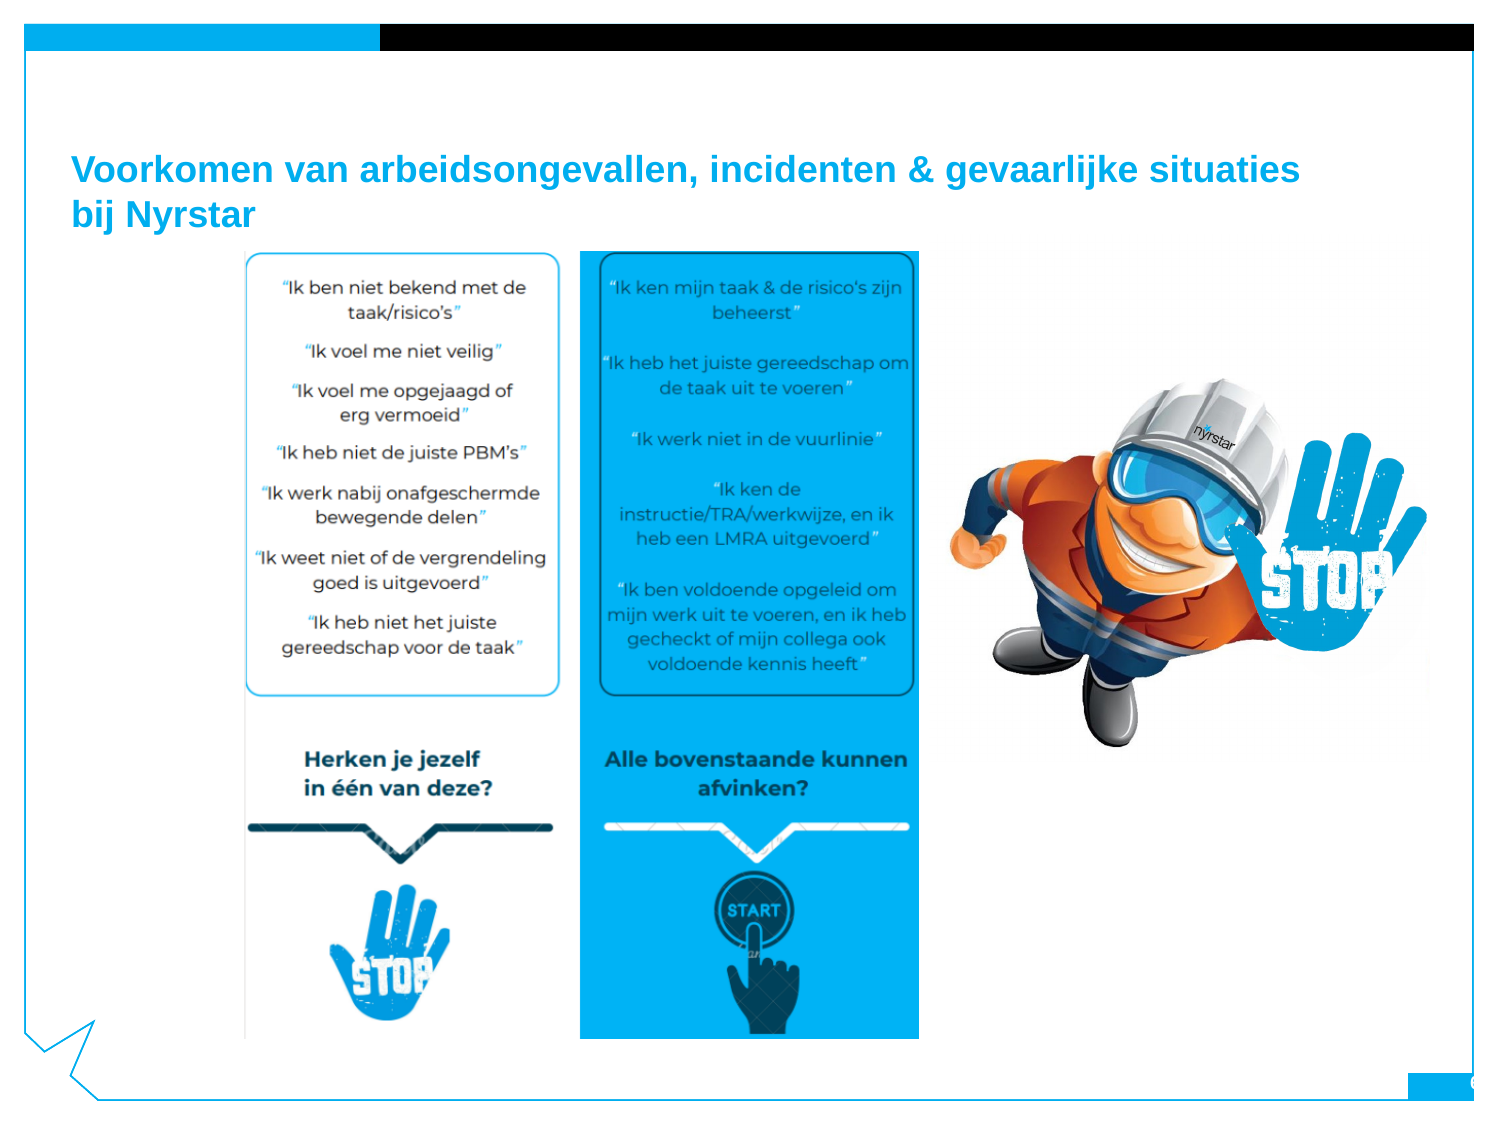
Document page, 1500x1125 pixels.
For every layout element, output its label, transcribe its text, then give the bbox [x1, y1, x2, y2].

title Voorkomen van arbeidsongevallen, incidenten & gevaarlijke situaties bij Nyrstar [70, 163, 1356, 235]
picture [749, 951, 759, 957]
slide_number 6 [1429, 1053, 1481, 1114]
picture [604, 823, 909, 863]
picture [243, 251, 579, 1040]
picture [928, 234, 1430, 763]
